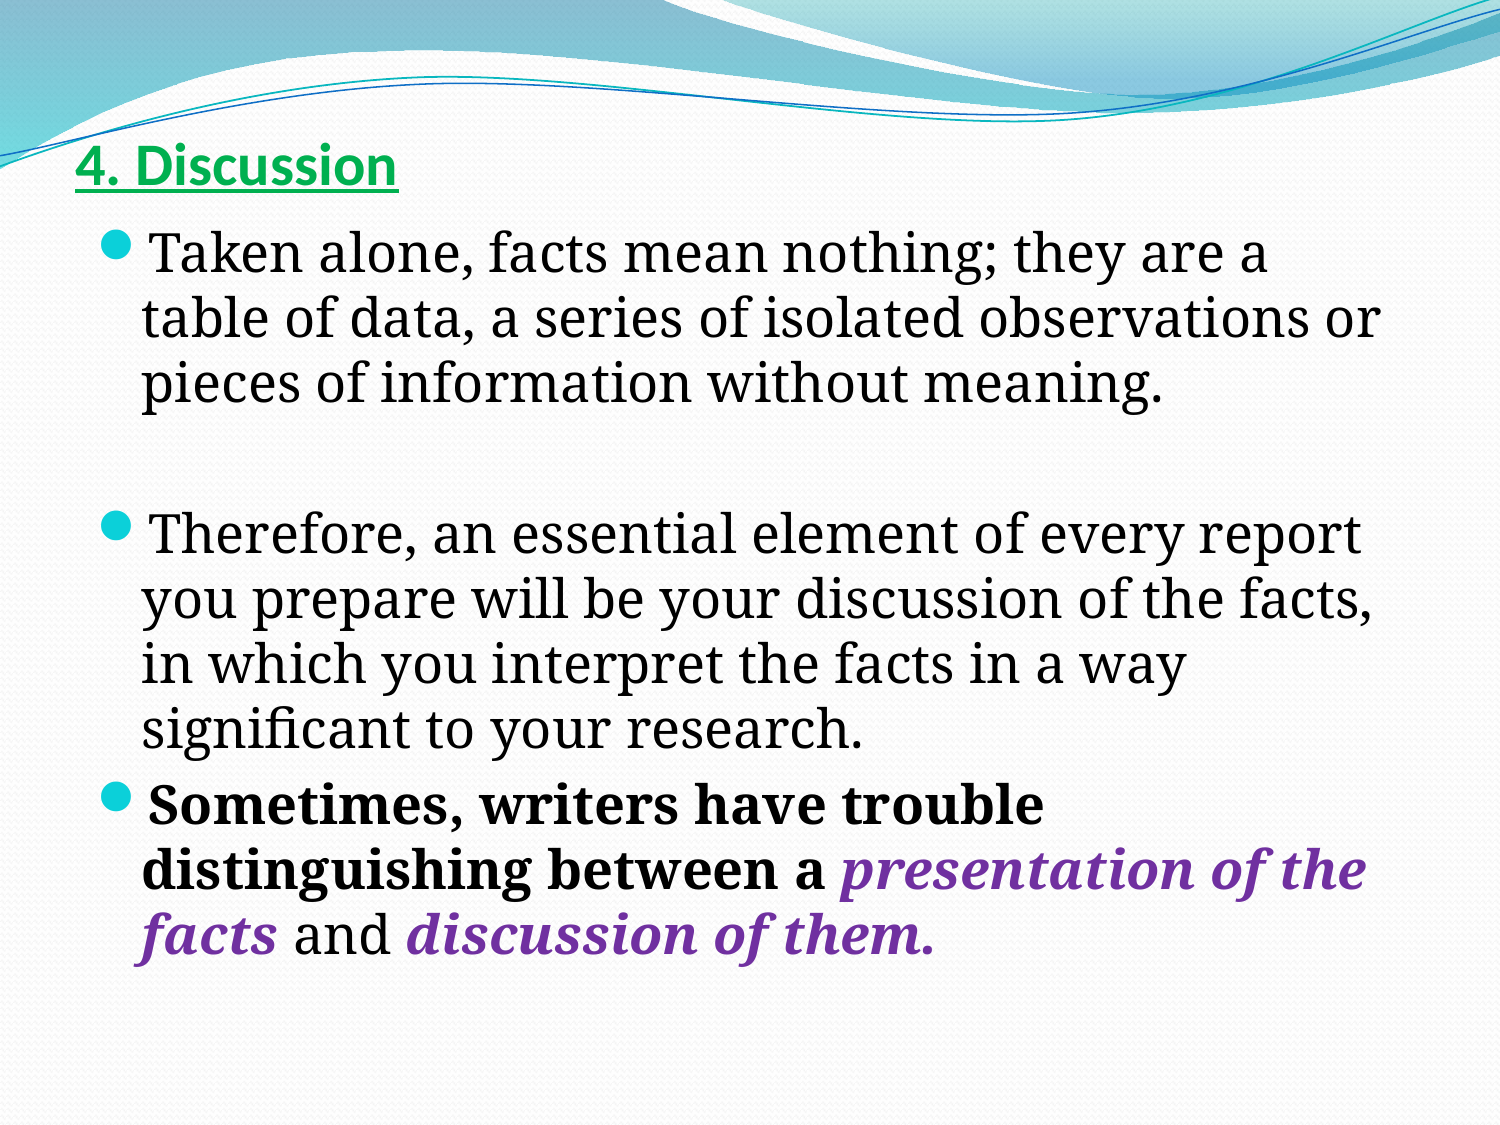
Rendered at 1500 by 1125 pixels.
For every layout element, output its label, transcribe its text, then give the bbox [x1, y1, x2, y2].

title 4. Discussion [75, 115, 1425, 270]
list Taken alone, facts mean nothing; they are a table of data, a series of isolated observations or pieces of information without meaning. Therefore, an essential element of every report you prepare will be your discussion of the facts, in which you interpret the facts in a way significant to your research. Sometimes, writers have trouble distinguishing between a presentation of the facts and discussion of them. [82, 210, 1425, 1038]
